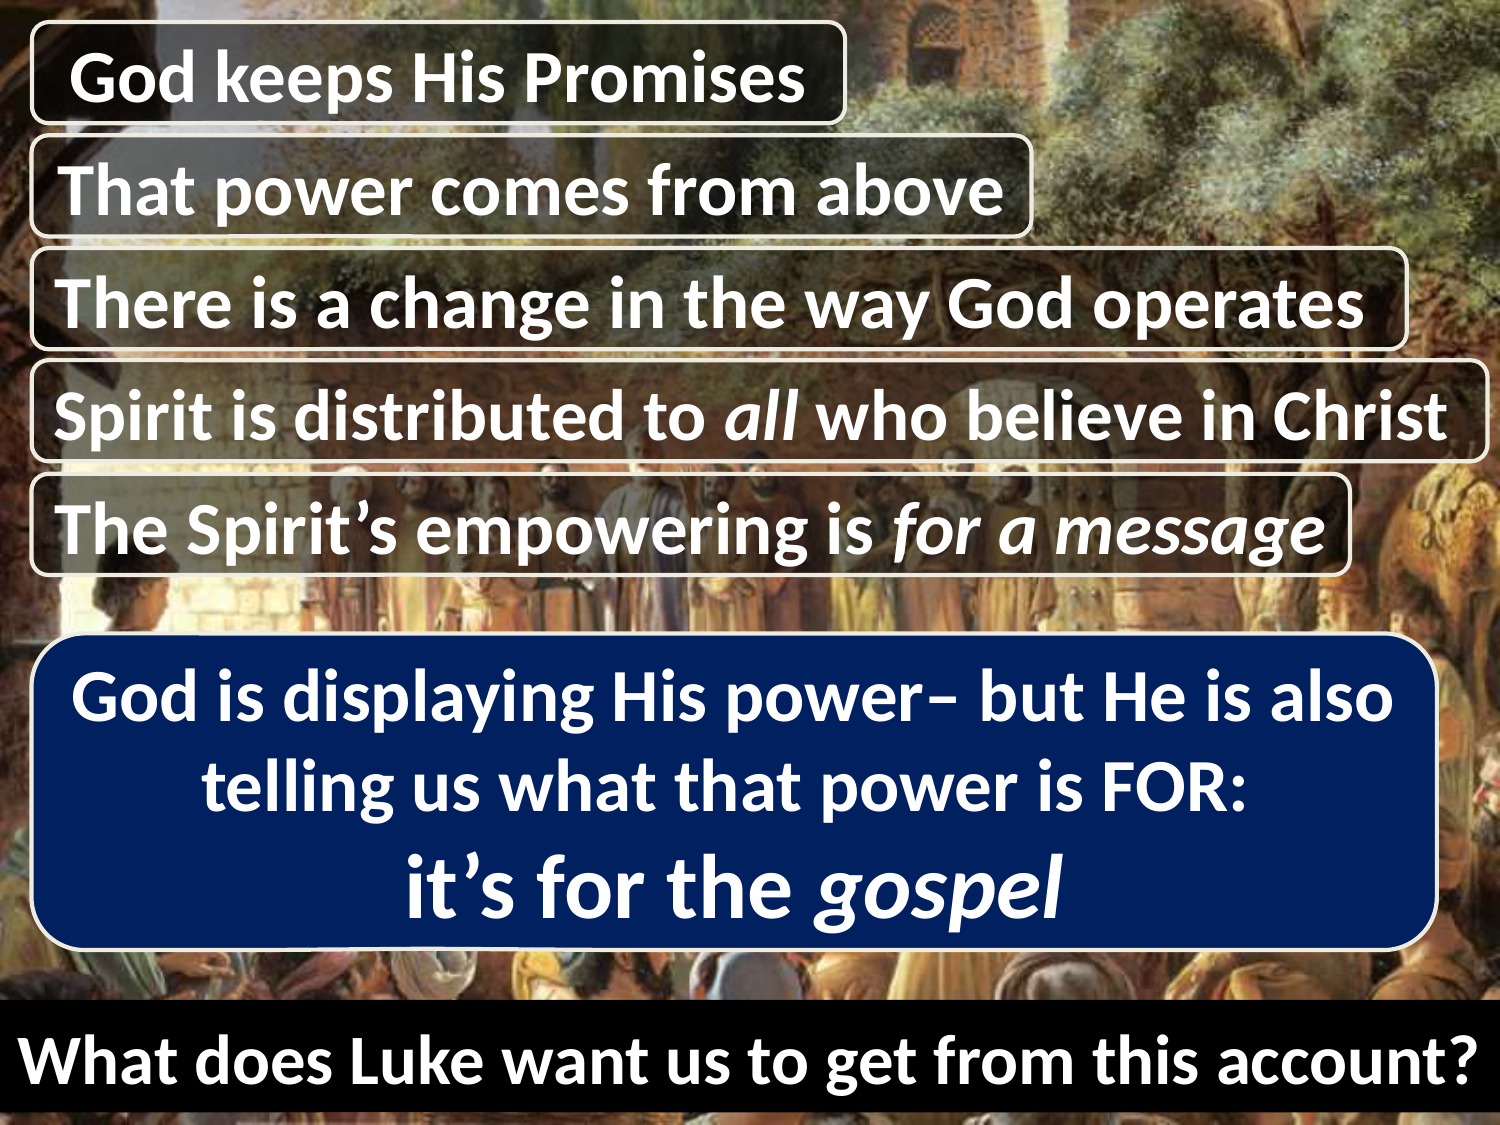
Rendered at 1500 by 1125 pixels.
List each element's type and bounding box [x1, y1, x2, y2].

list [0, 0, 1500, 1125]
